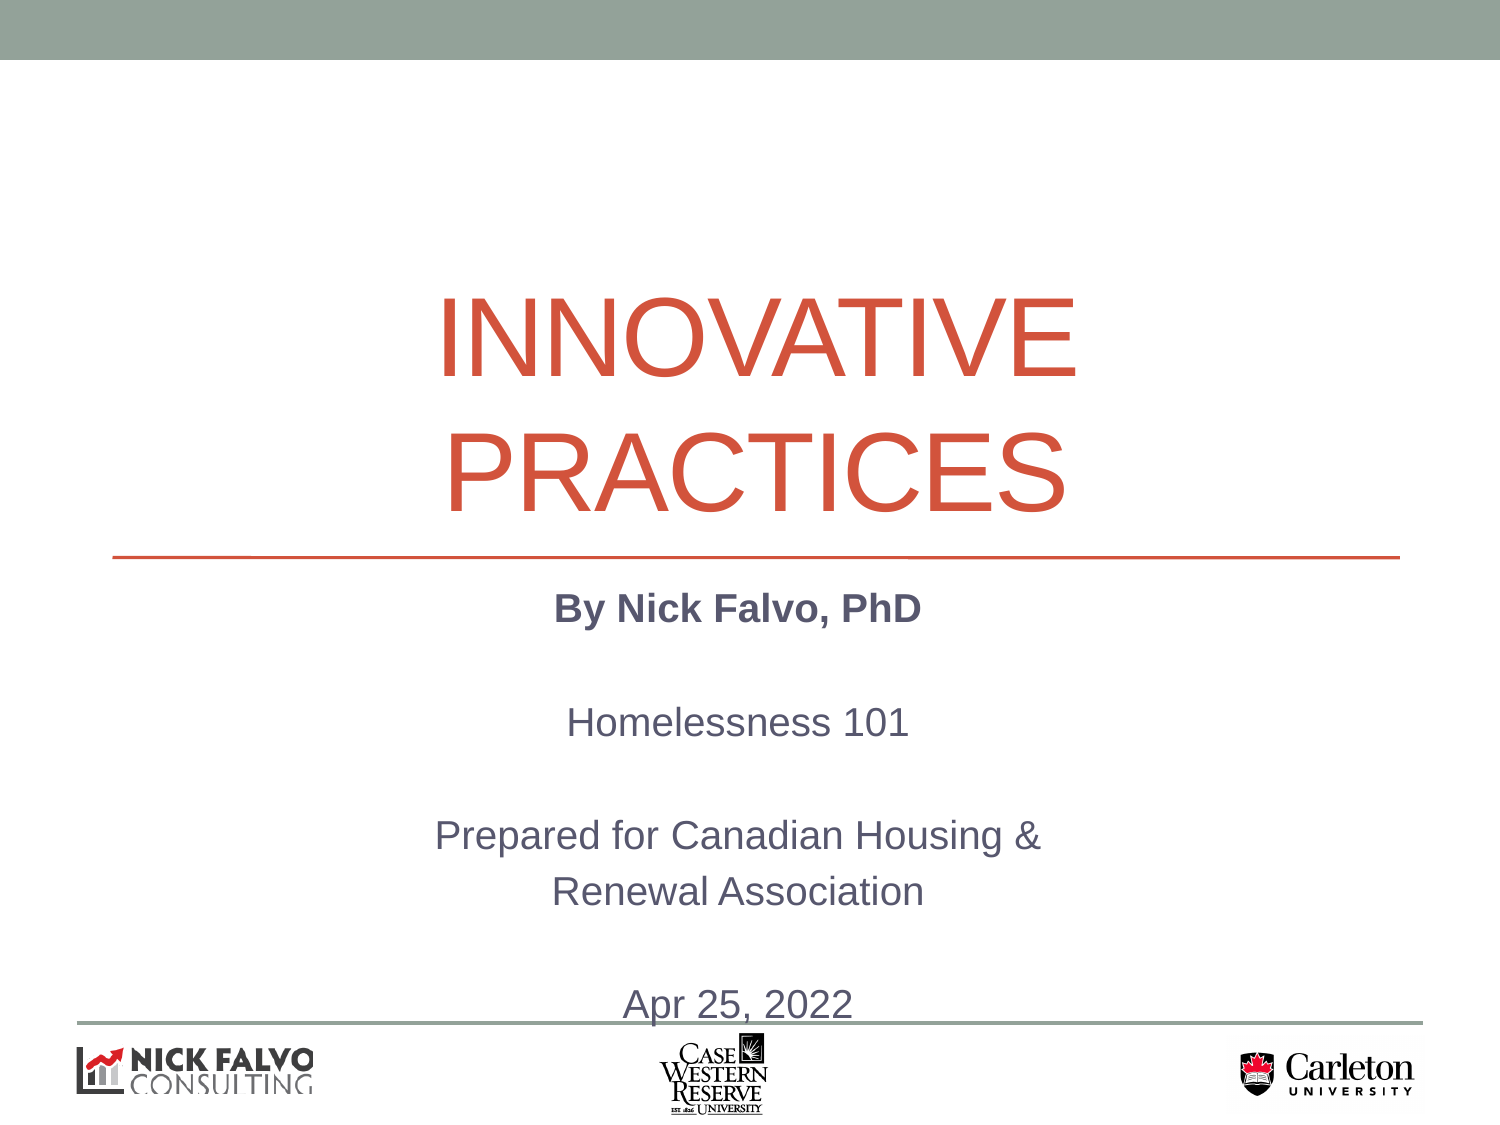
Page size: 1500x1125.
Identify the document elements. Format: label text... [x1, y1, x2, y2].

picture [1226, 1035, 1425, 1114]
subtitle By Nick Falvo, PhD Homelessness 101 Prepared for Canadian Housing & Renewal Association Apr 25, 2022 [112, 575, 1365, 1035]
picture [659, 1035, 774, 1123]
title innovative practices [112, 224, 1400, 542]
